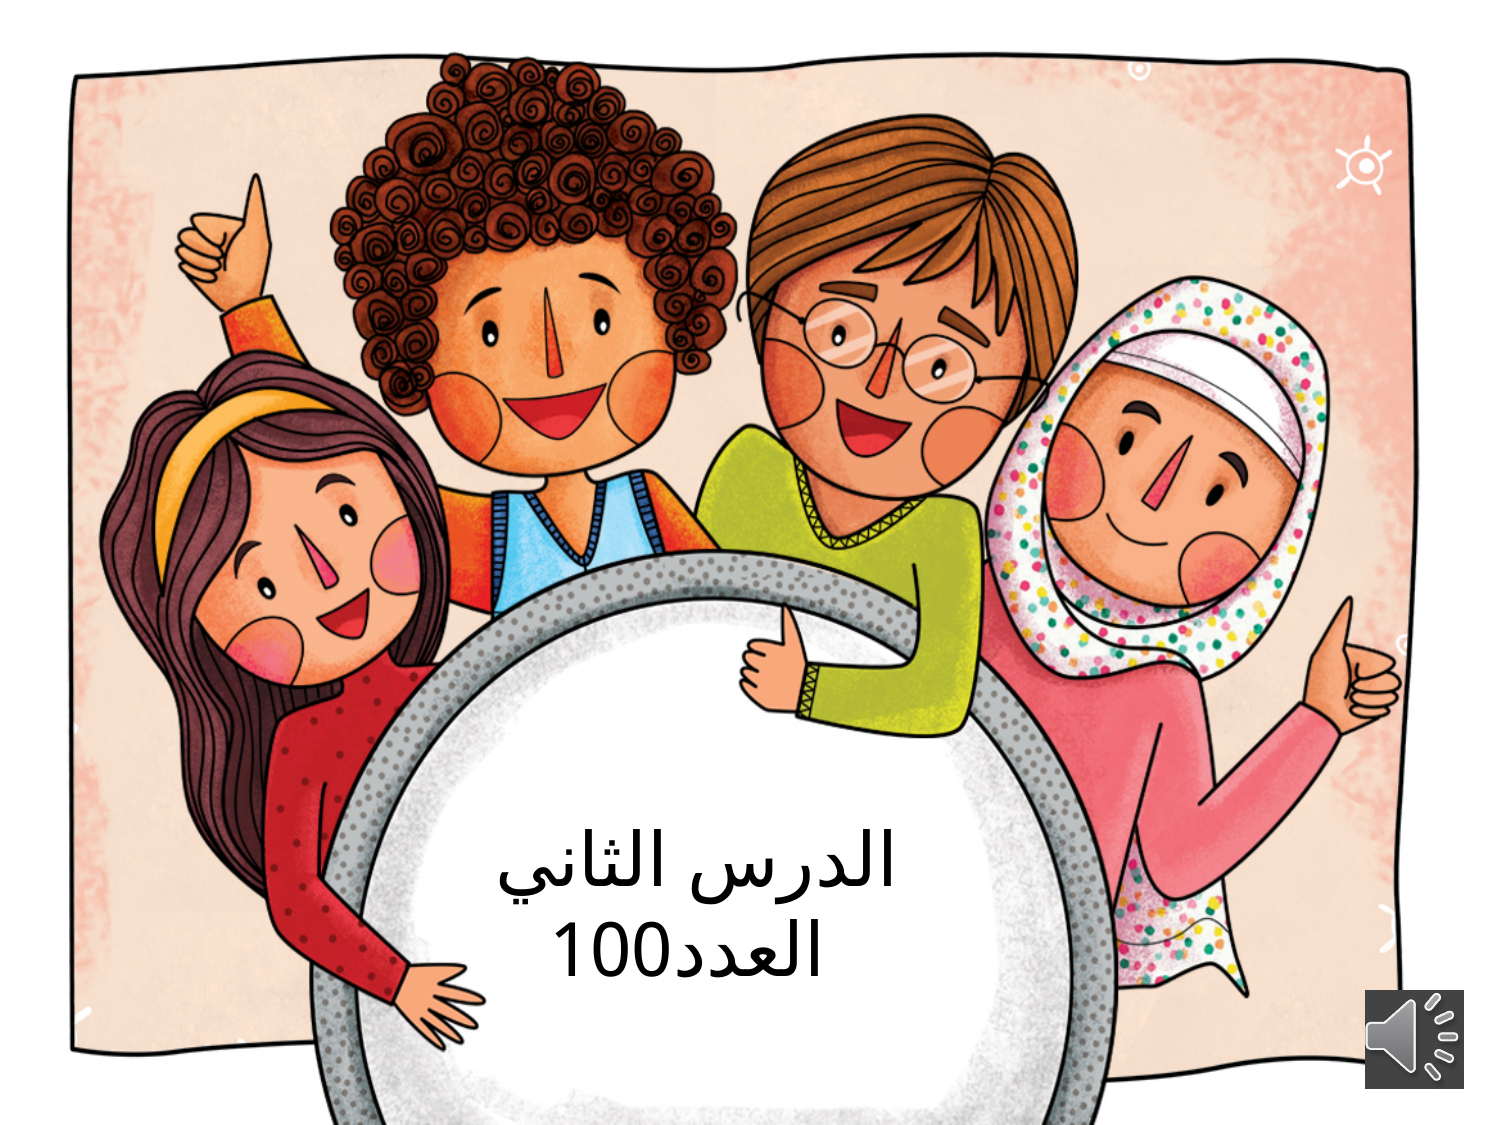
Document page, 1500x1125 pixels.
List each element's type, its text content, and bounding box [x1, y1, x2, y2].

picture [0, 0, 1500, 1125]
text_box الدرس الثاني العدد100 [420, 803, 954, 999]
